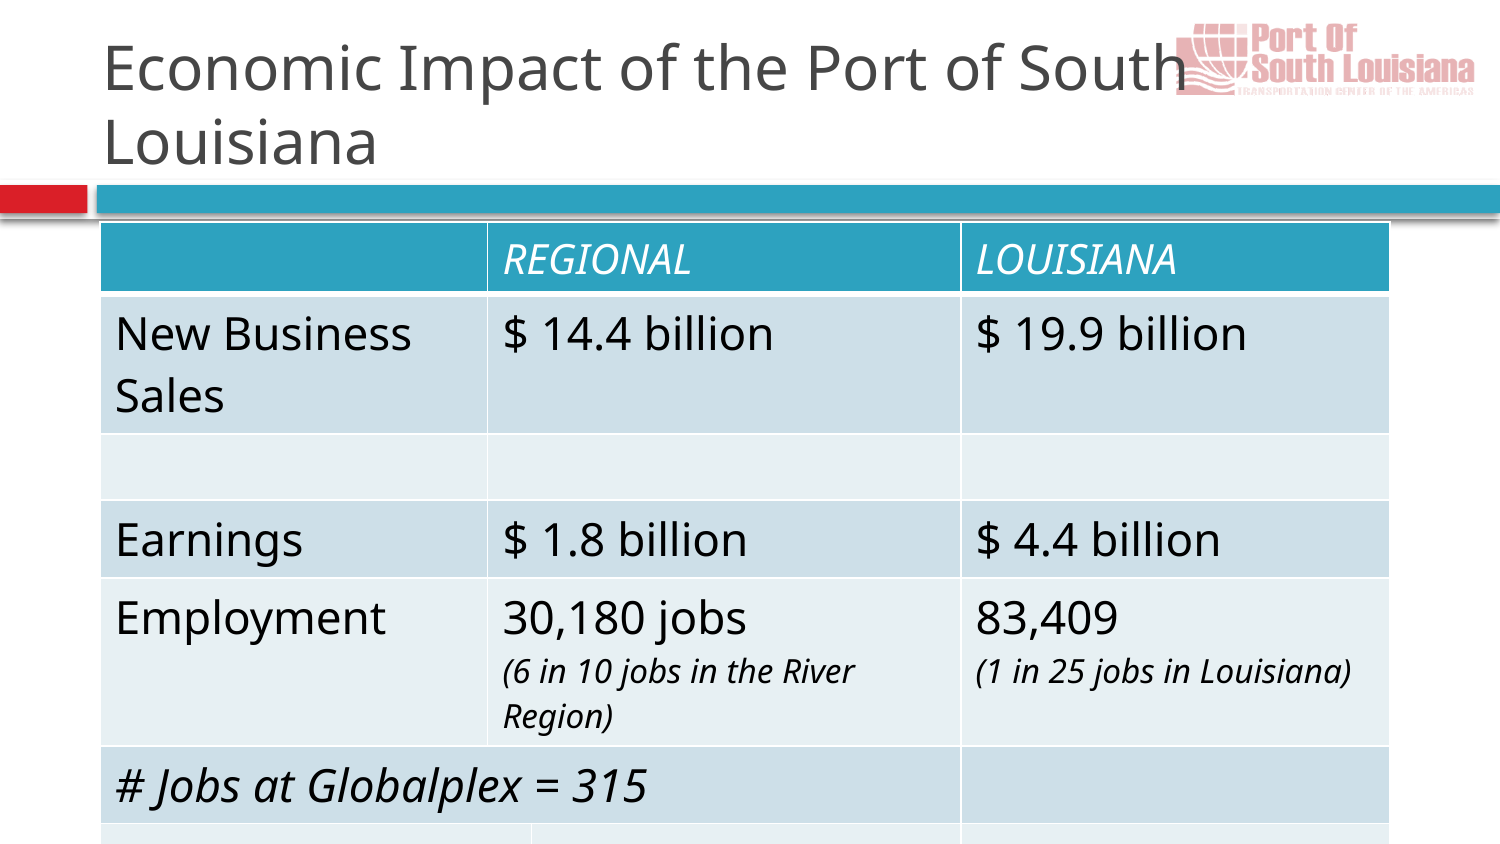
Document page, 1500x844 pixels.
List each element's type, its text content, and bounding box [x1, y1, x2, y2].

table_cell $ 1.8 billion [488, 501, 960, 577]
table_cell $ 14.4 billion [488, 297, 960, 433]
table_cell 83,409 (1 in 25 jobs in Louisiana) [962, 579, 1389, 745]
table_cell $ 4.4 billion [962, 501, 1389, 577]
table_cell 30,180 jobs (6 in 10 jobs in the River Region) [488, 579, 960, 745]
table_header [101, 223, 487, 291]
table_cell [101, 435, 487, 499]
table_cell $ 19.9 billion [962, 297, 1389, 433]
table_cell [532, 824, 960, 844]
table_cell [962, 824, 1389, 844]
table_cell New Business Sales [101, 297, 487, 433]
title Economic Impact of the Port of South Louisiana [87, 19, 1438, 185]
table_cell Employment [101, 579, 487, 745]
table_cell [962, 747, 1389, 823]
table_cell [962, 435, 1389, 499]
table_cell [488, 435, 960, 499]
table_header louisiana [962, 223, 1389, 291]
table_header regional [488, 223, 960, 291]
table_cell [101, 824, 531, 844]
table_cell # Jobs at Globalplex = 315 [101, 747, 960, 823]
table_cell Earnings [101, 501, 487, 577]
